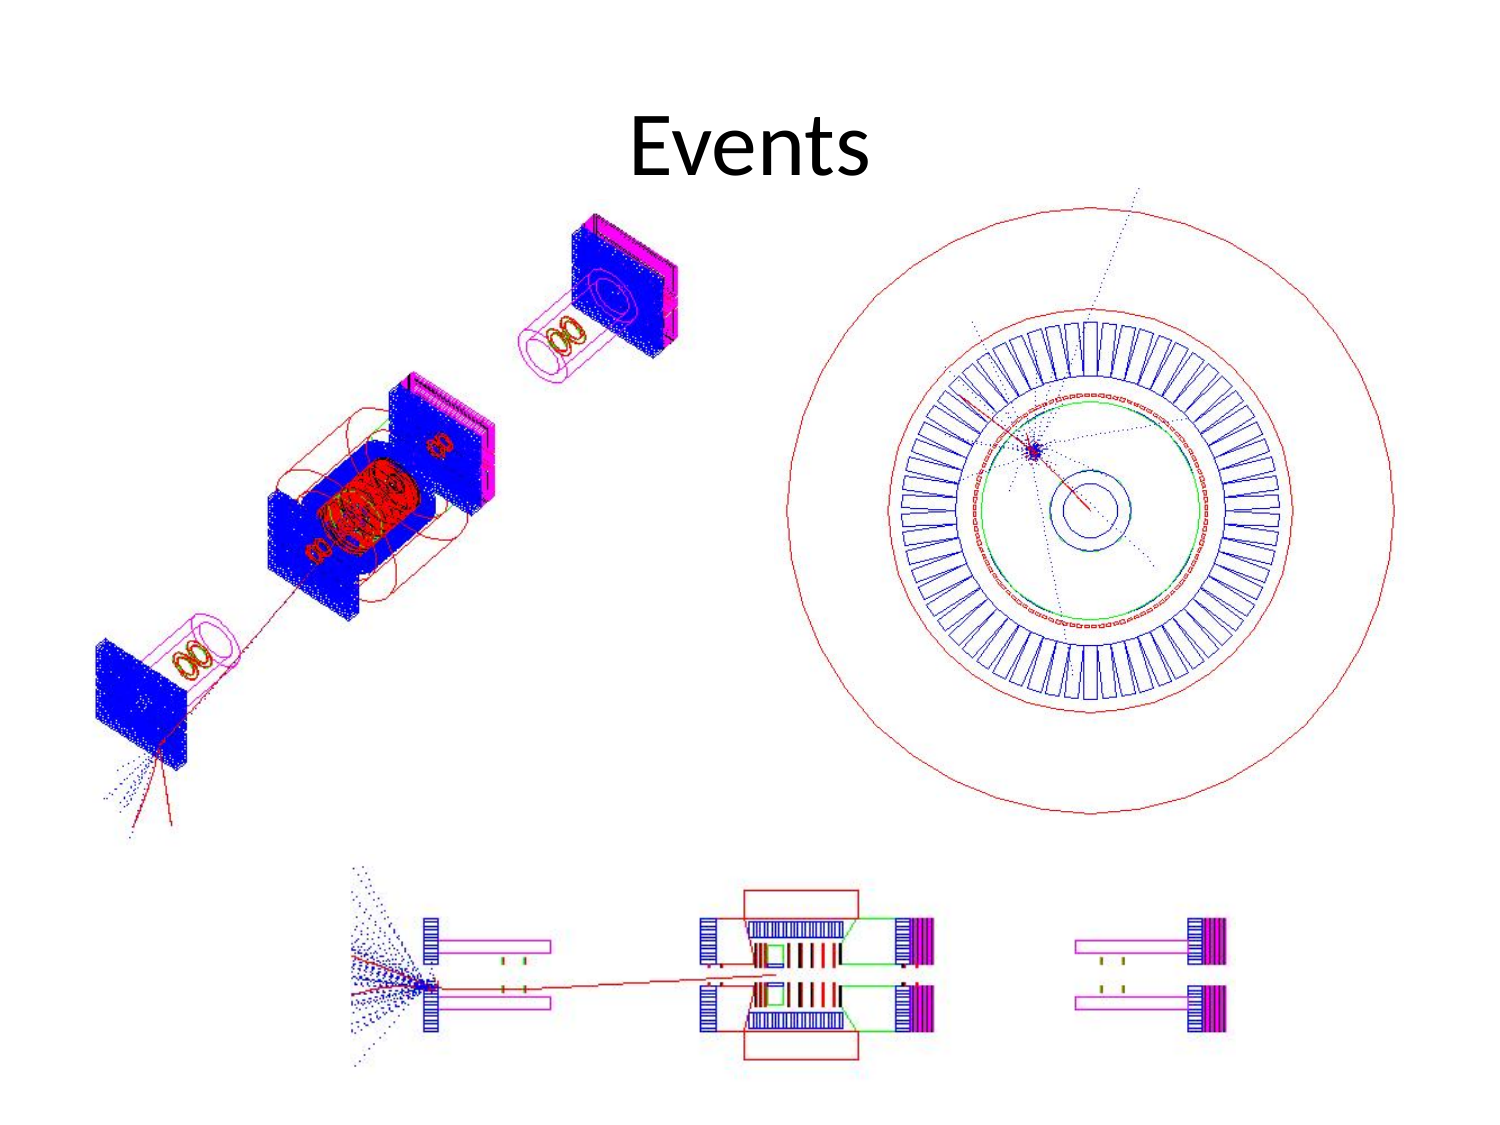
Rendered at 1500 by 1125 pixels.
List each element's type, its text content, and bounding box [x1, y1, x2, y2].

title Events [75, 45, 1425, 233]
picture [49, 199, 1237, 1125]
picture [774, 187, 1415, 829]
